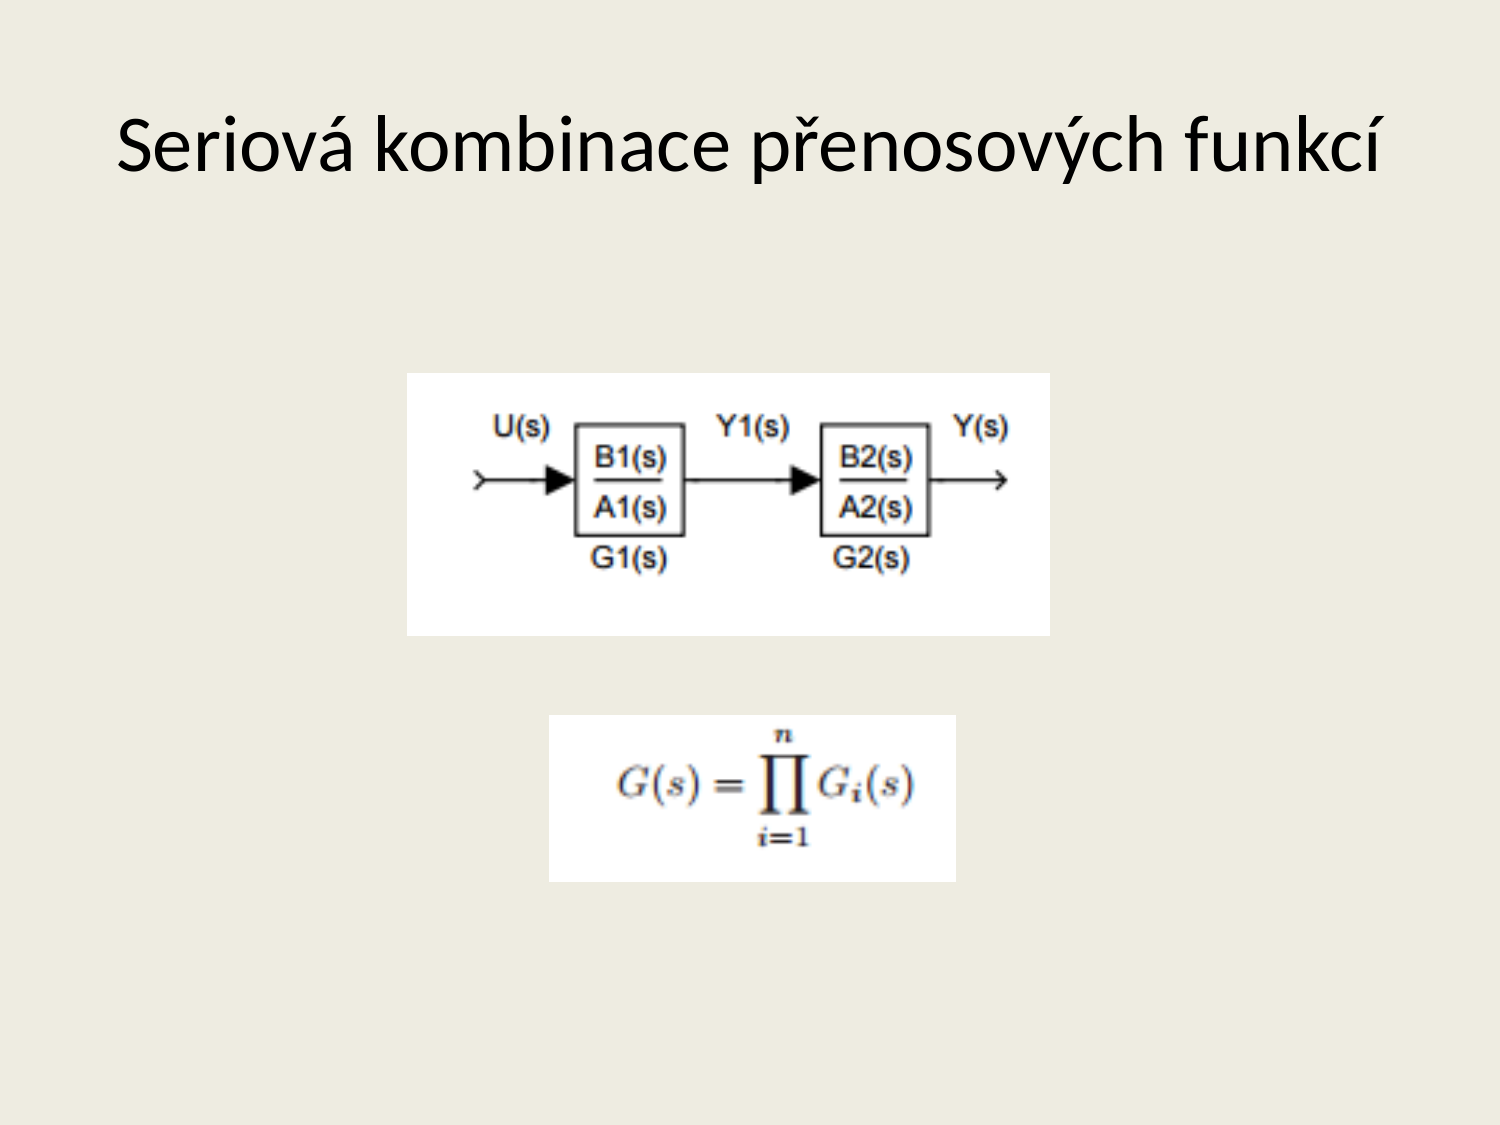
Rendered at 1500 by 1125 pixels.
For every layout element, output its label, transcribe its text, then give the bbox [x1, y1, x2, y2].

picture [548, 715, 956, 882]
title Seriová kombinace přenosových funkcí [75, 45, 1425, 233]
picture [407, 373, 1050, 637]
